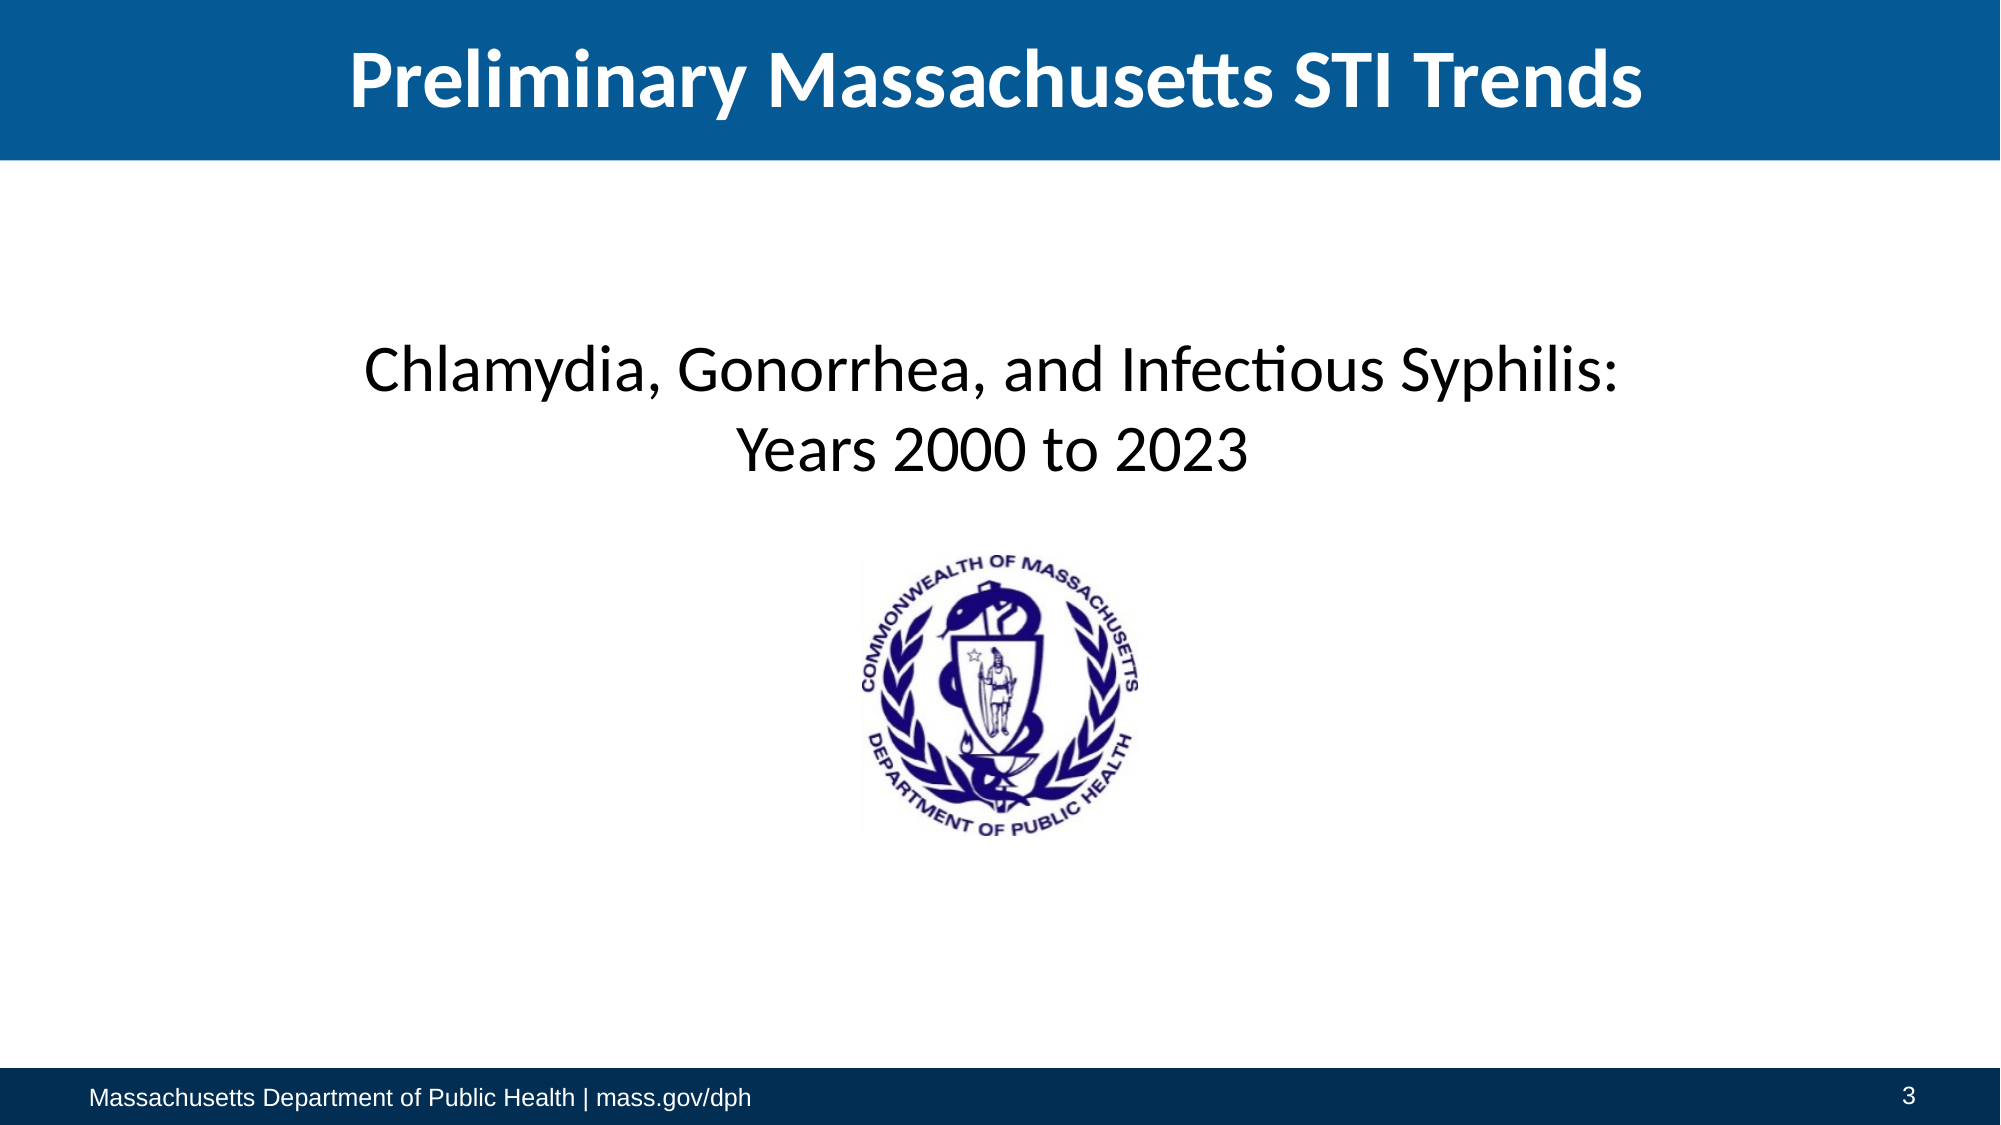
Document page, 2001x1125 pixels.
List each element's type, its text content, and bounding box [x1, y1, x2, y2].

slide_number 3 [1482, 1065, 1931, 1125]
picture [862, 555, 1138, 836]
text_box Chlamydia, Gonorrhea, and Infectious Syphilis: Years 2000 to 2023 [100, 317, 1886, 493]
title Preliminary Massachusetts STI Trends [97, 9, 1898, 153]
